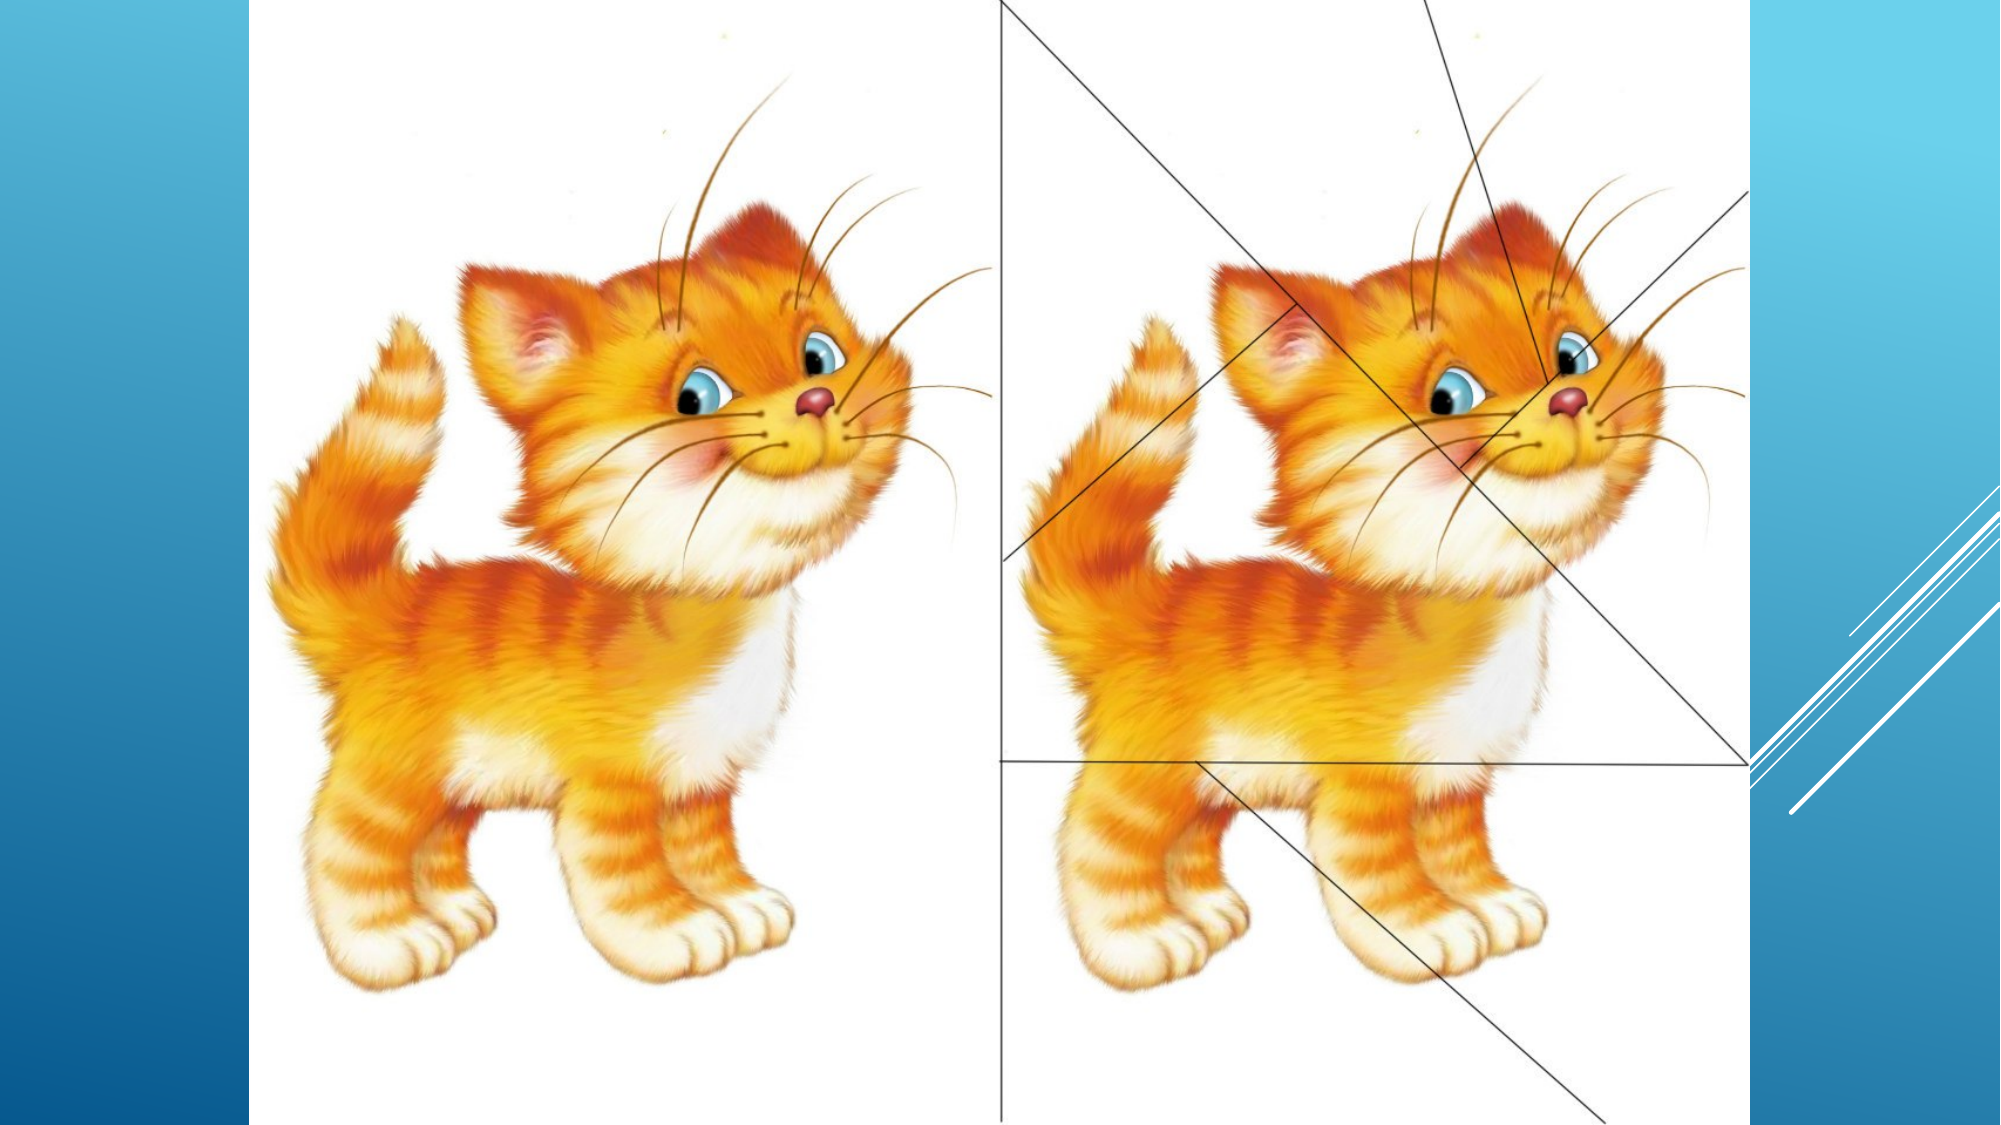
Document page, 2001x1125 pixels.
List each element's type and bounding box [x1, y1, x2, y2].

picture [249, 0, 1751, 1125]
